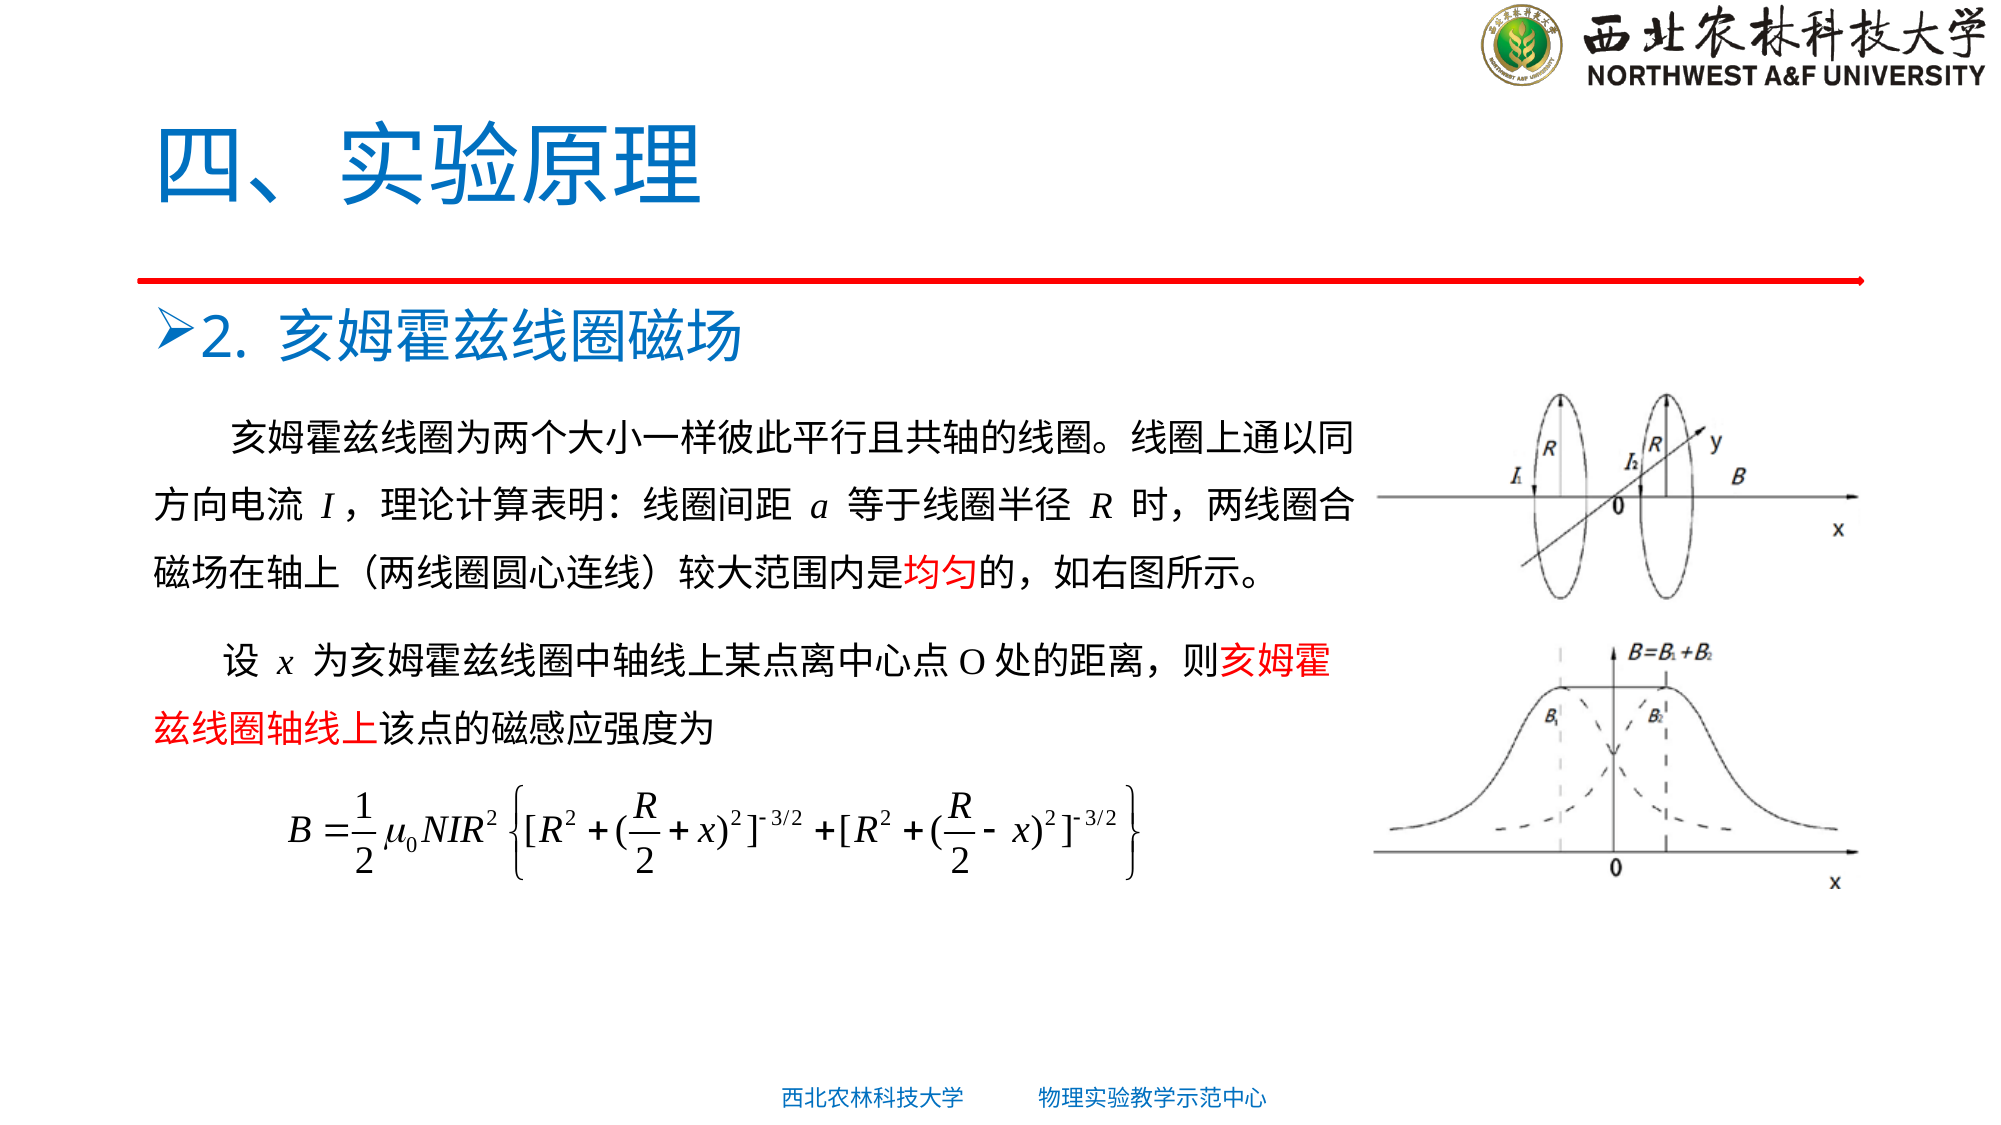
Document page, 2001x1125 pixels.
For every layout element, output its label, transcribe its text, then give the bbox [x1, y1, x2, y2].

list 2. 亥姆霍兹线圈磁场 亥姆霍兹线圈为两个大小一样彼此平行且共轴的线圈。线圈上通以同方向电流 I，理论计算表明：线圈间距 a 等于线圈半径 R 时，两线圈合磁场在轴上（两线圈圆心连线）较大范围内是均匀的，如右图所示。 设 x 为亥姆霍兹线圈中轴线上某点离中心点O处的距离，则亥姆霍兹线圈轴线上该点的磁感应强度为 [138, 299, 1377, 970]
title 四、实验原理 [138, 59, 1864, 278]
picture [1468, 0, 2000, 94]
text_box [280, 777, 1150, 889]
picture [1373, 387, 1869, 889]
